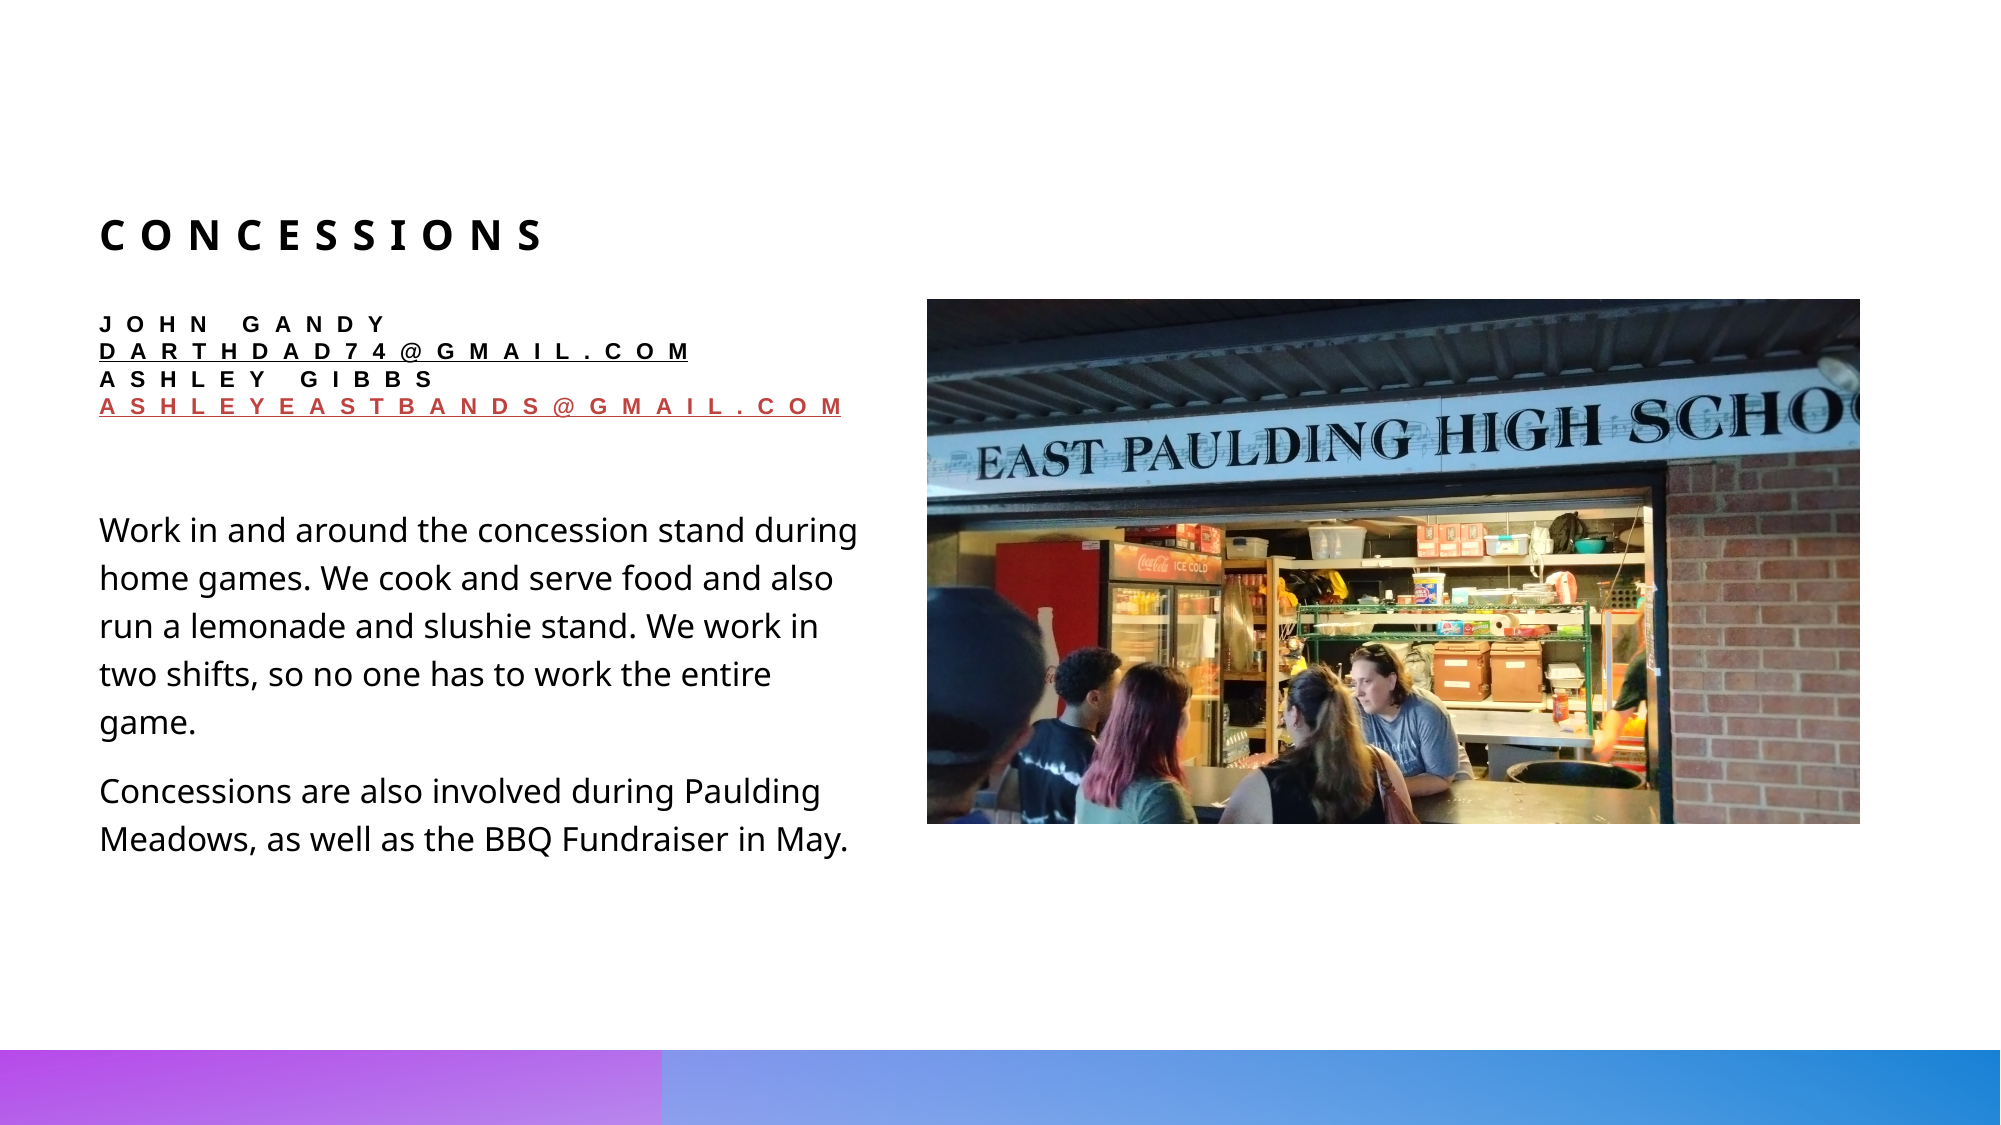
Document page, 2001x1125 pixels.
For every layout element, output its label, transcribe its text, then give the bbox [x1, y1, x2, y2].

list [927, 299, 1860, 824]
list Work in and around the concession stand during home games. We cook and serve food and also run a lemonade and slushie stand. We work in two shifts, so no one has to work the entire game. Concessions are also involved during Paulding Meadows, as well as the BBQ Fundraiser in May. [99, 501, 871, 962]
title Concessions John Gandy darthdad74@gmail.com Ashley Gibbs ashleyeastbands@gmail.com [99, 163, 871, 475]
